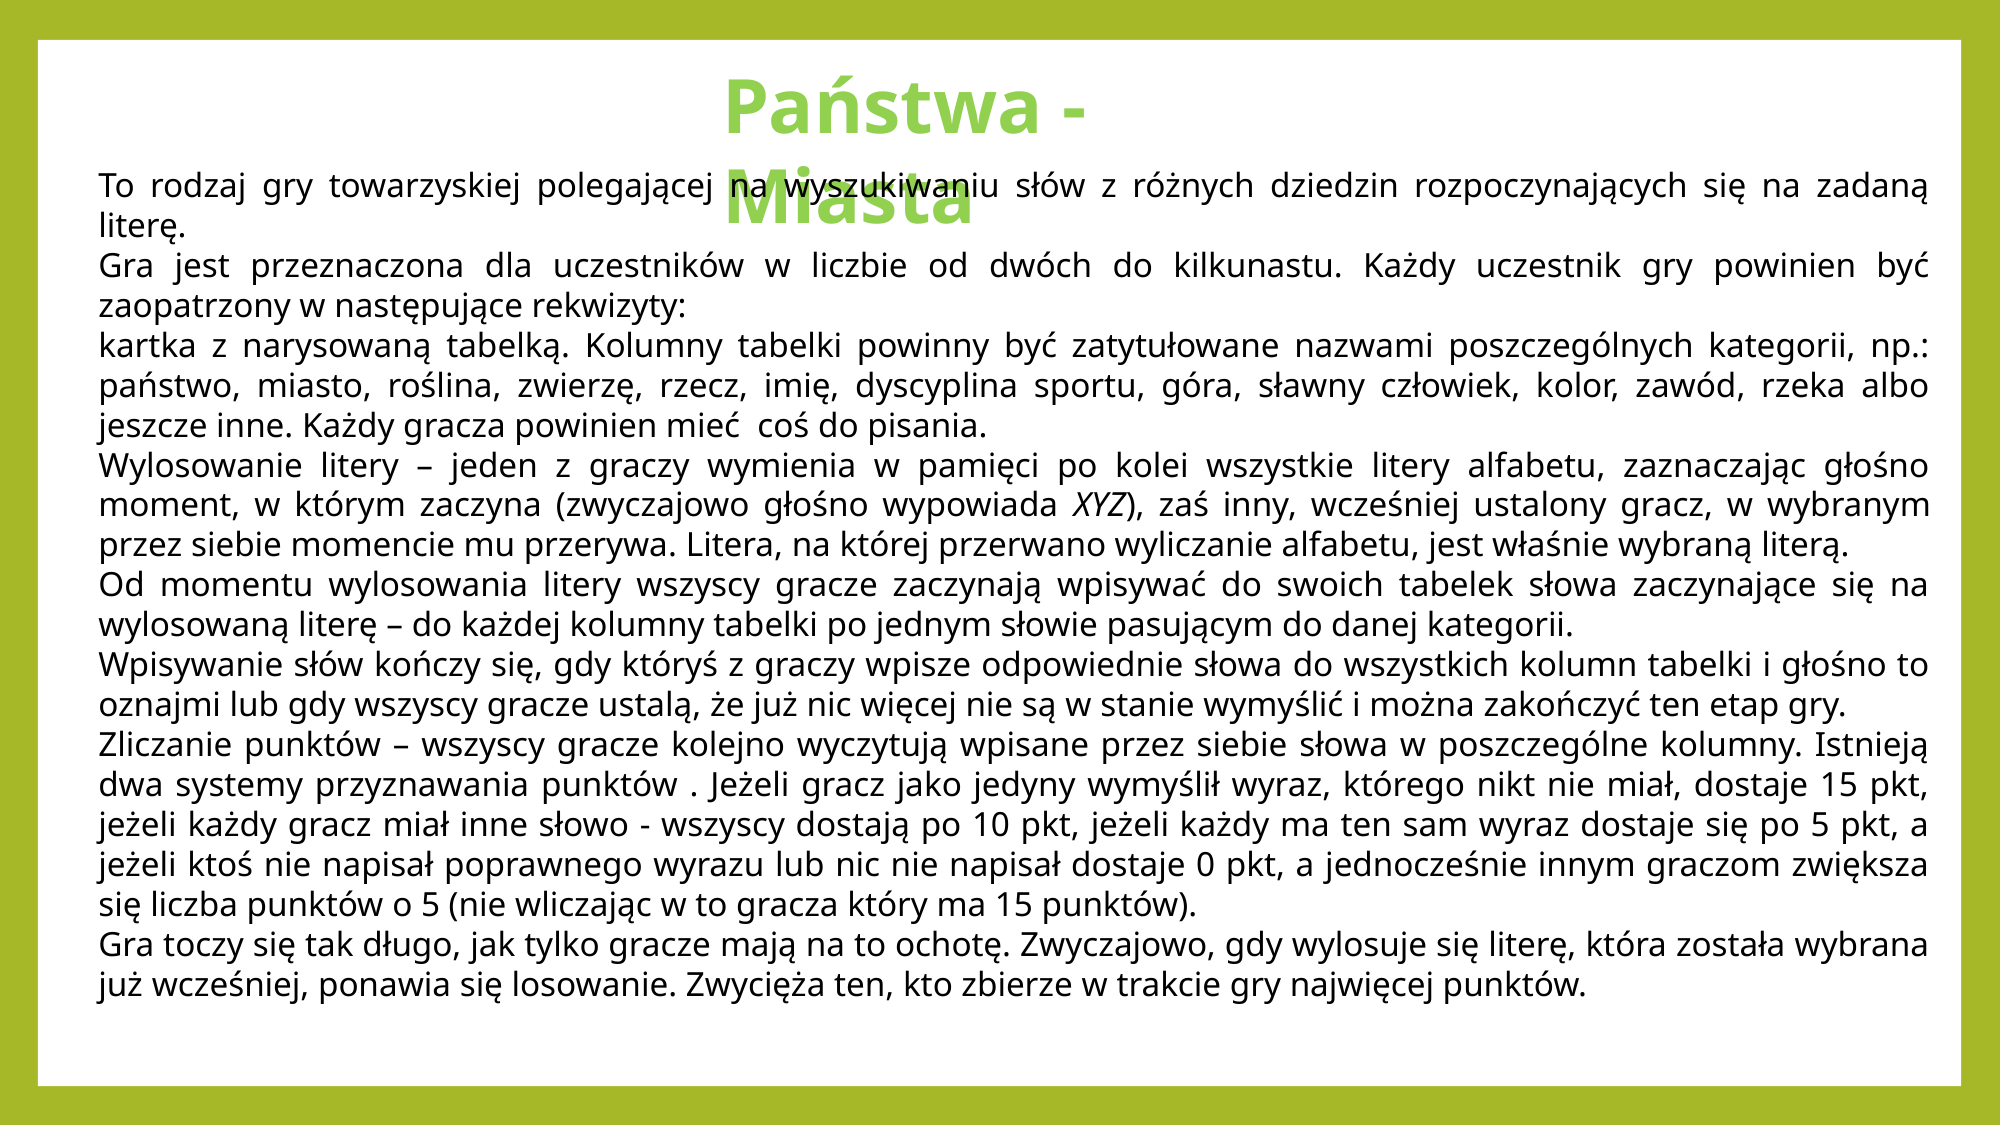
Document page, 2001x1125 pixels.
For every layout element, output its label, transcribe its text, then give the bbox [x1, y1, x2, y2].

text_box To rodzaj gry towarzyskiej polegającej na wyszukiwaniu słów z różnych dziedzin rozpoczynających się na zadaną literę. Gra jest przeznaczona dla uczestników w liczbie od dwóch do kilkunastu. Każdy uczestnik gry powinien być zaopatrzony w następujące rekwizyty: kartka z narysowaną tabelką. Kolumny tabelki powinny być zatytułowane nazwami poszczególnych kategorii, np.: państwo, miasto, roślina, zwierzę, rzecz, imię, dyscyplina sportu, góra, sławny człowiek, kolor, zawód, rzeka albo jeszcze inne. Każdy gracza powinien mieć coś do pisania. Wylosowanie litery – jeden z graczy wymienia w pamięci po kolei wszystkie litery alfabetu, zaznaczając głośno moment, w którym zaczyna (zwyczajowo głośno wypowiada XYZ), zaś inny, wcześniej ustalony gracz, w wybranym przez siebie momencie mu przerywa. Litera, na której przerwano wyliczanie alfabetu, jest właśnie wybraną literą. Od momentu wylosowania litery wszyscy gracze zaczynają wpisywać do swoich tabelek słowa zaczynające się na wylosowaną literę – do każdej kolumny tabelki po jednym słowie pasującym do danej kategorii. Wpisywanie słów kończy się, gdy któryś z graczy wpisze odpowiednie słowa do wszystkich kolumn tabelki i głośno to oznajmi lub gdy wszyscy gracze ustalą, że już nic więcej nie są w stanie wymyślić i można zakończyć ten etap gry. Zliczanie punktów – wszyscy gracze kolejno wyczytują wpisane przez siebie słowa w poszczególne kolumny. Istnieją dwa systemy przyznawania punktów . Jeżeli gracz jako jedyny wymyślił wyraz, którego nikt nie miał, dostaje 15 pkt, jeżeli każdy gracz miał inne słowo - wszyscy dostają po 10 pkt, jeżeli każdy ma ten sam wyraz dostaje się po 5 pkt, a jeżeli ktoś nie napisał poprawnego wyrazu lub nic nie napisał dostaje 0 pkt, a jednocześnie innym graczom zwiększa się liczba punktów o 5 (nie wliczając w to gracza który ma 15 punktów). Gra toczy się tak długo, jak tylko gracze mają na to ochotę. Zwyczajowo, gdy wylosuje się literę, która została wybrana już wcześniej, ponawia się losowanie. Zwycięża ten, kto zbierze w trakcie gry najwięcej punktów. [83, 156, 1948, 1090]
text_box Państwa - Miasta [707, 50, 1293, 156]
